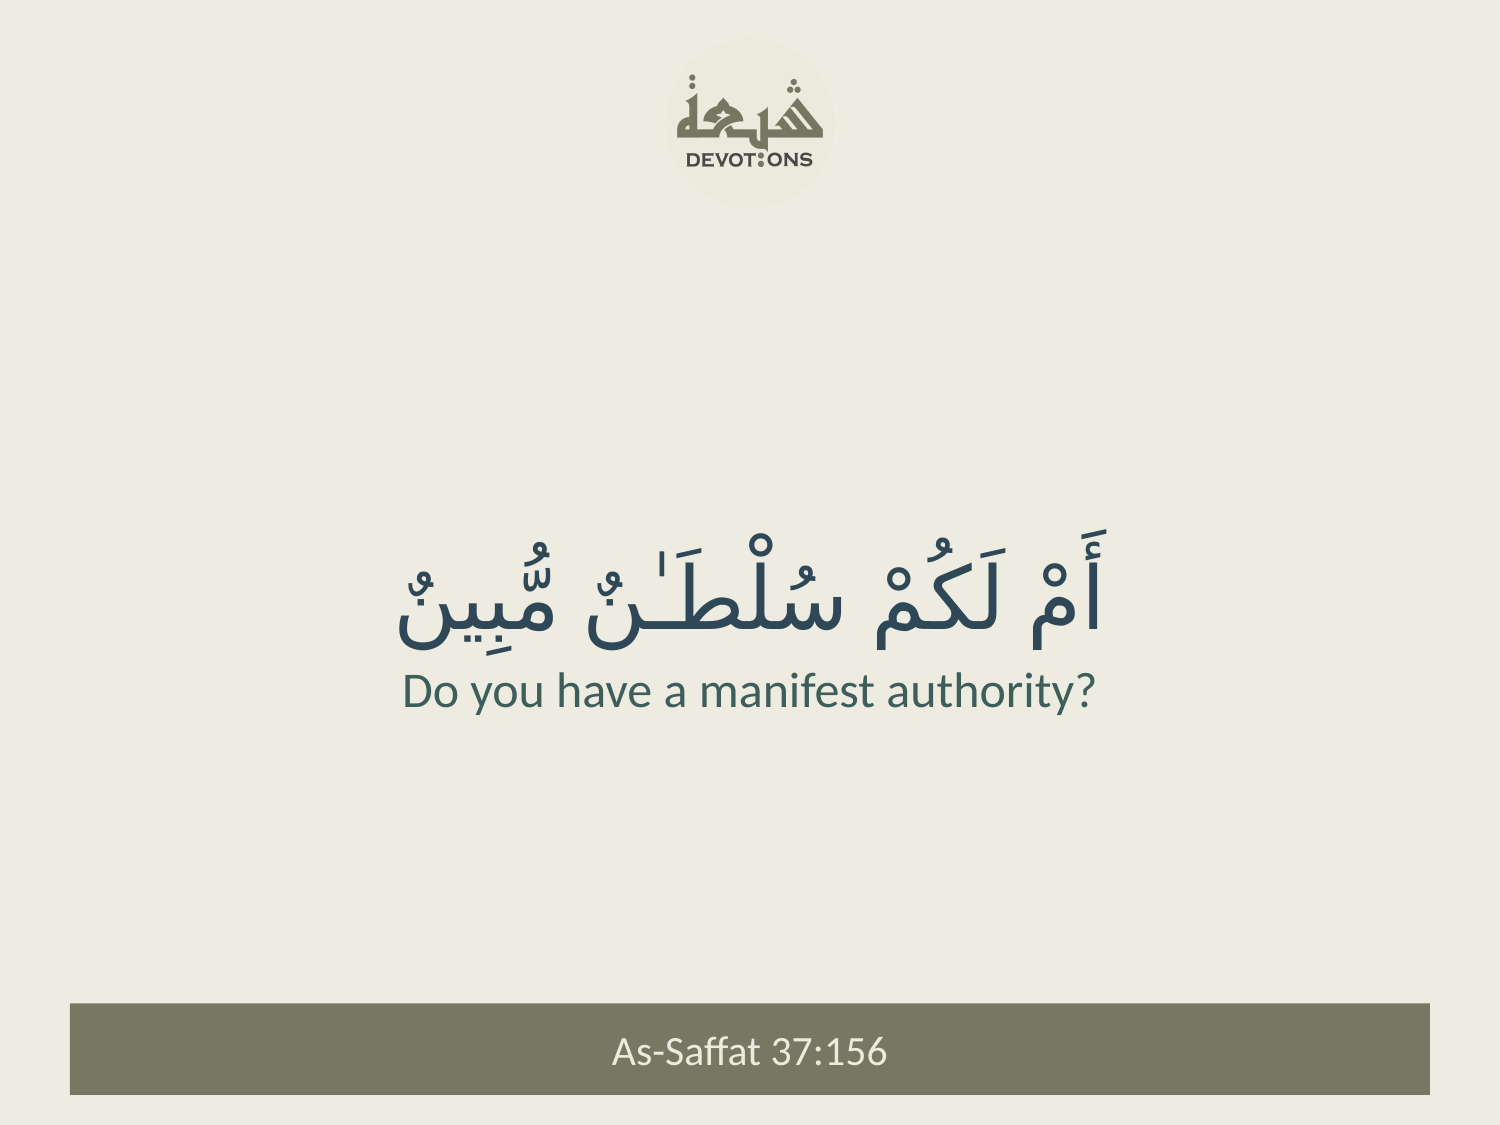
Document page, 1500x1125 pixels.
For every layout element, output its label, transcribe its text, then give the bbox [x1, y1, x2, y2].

list As-Saffat 37:156 [69, 1003, 1430, 1095]
list أَمْ لَكُمْ سُلْطَـٰنٌ مُّبِينٌ Do you have a manifest authority? [69, 203, 1430, 1003]
picture [656, 29, 844, 203]
